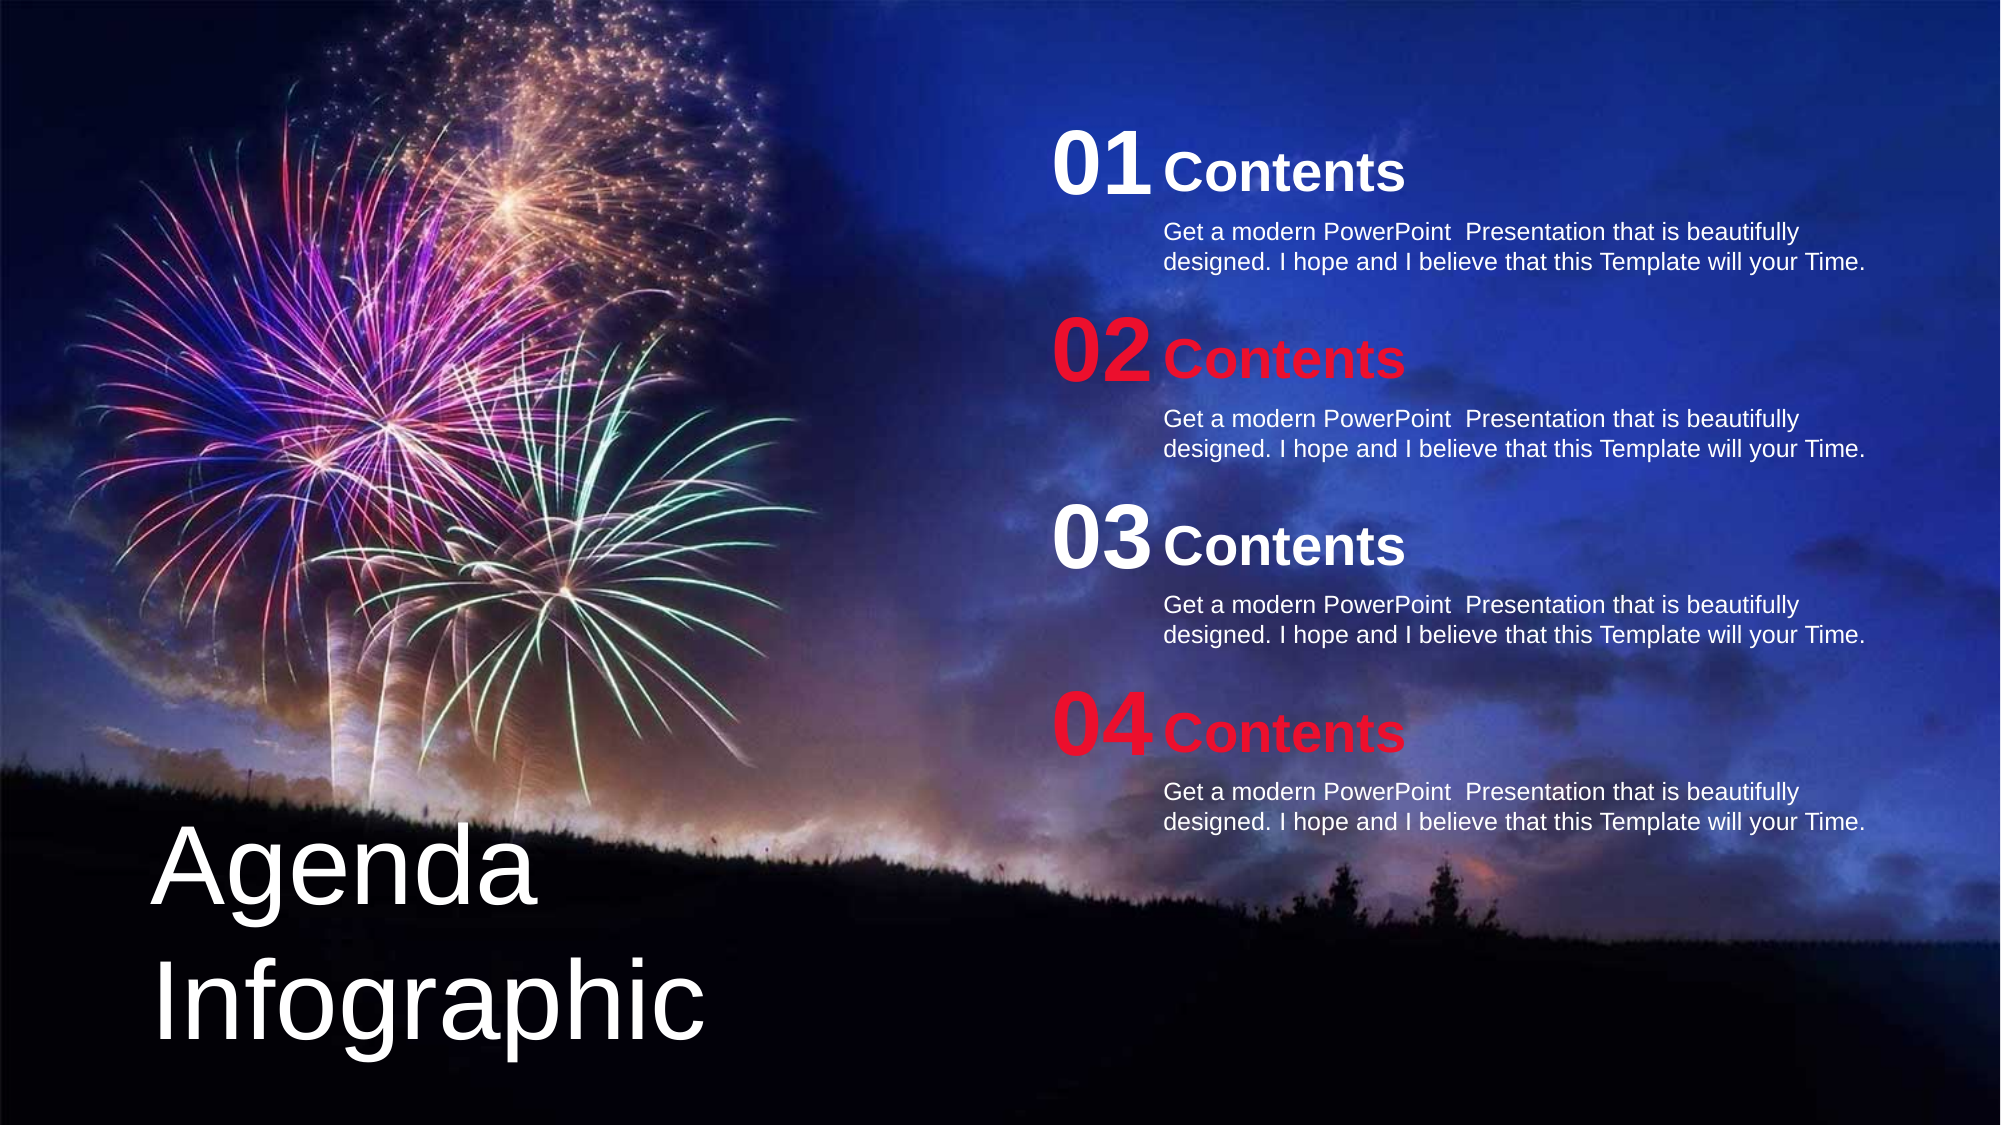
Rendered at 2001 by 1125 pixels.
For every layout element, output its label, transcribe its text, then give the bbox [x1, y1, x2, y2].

picture [0, 0, 2001, 1125]
text_box Agenda Infographic [135, 784, 860, 1070]
text_box Get a modern PowerPoint Presentation that is beautifully designed. I hope and I believe that this Template will your Time. [1148, 394, 1914, 470]
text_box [1021, 282, 1911, 411]
text_box Get a modern PowerPoint Presentation that is beautifully designed. I hope and I believe that this Template will your Time. [1148, 581, 1914, 657]
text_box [1021, 95, 1911, 224]
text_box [1021, 656, 1911, 784]
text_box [1021, 469, 1911, 598]
text_box Get a modern PowerPoint Presentation that is beautifully designed. I hope and I believe that this Template will your Time. [1148, 207, 1914, 283]
text_box Get a modern PowerPoint Presentation that is beautifully designed. I hope and I believe that this Template will your Time. [1148, 768, 1914, 844]
